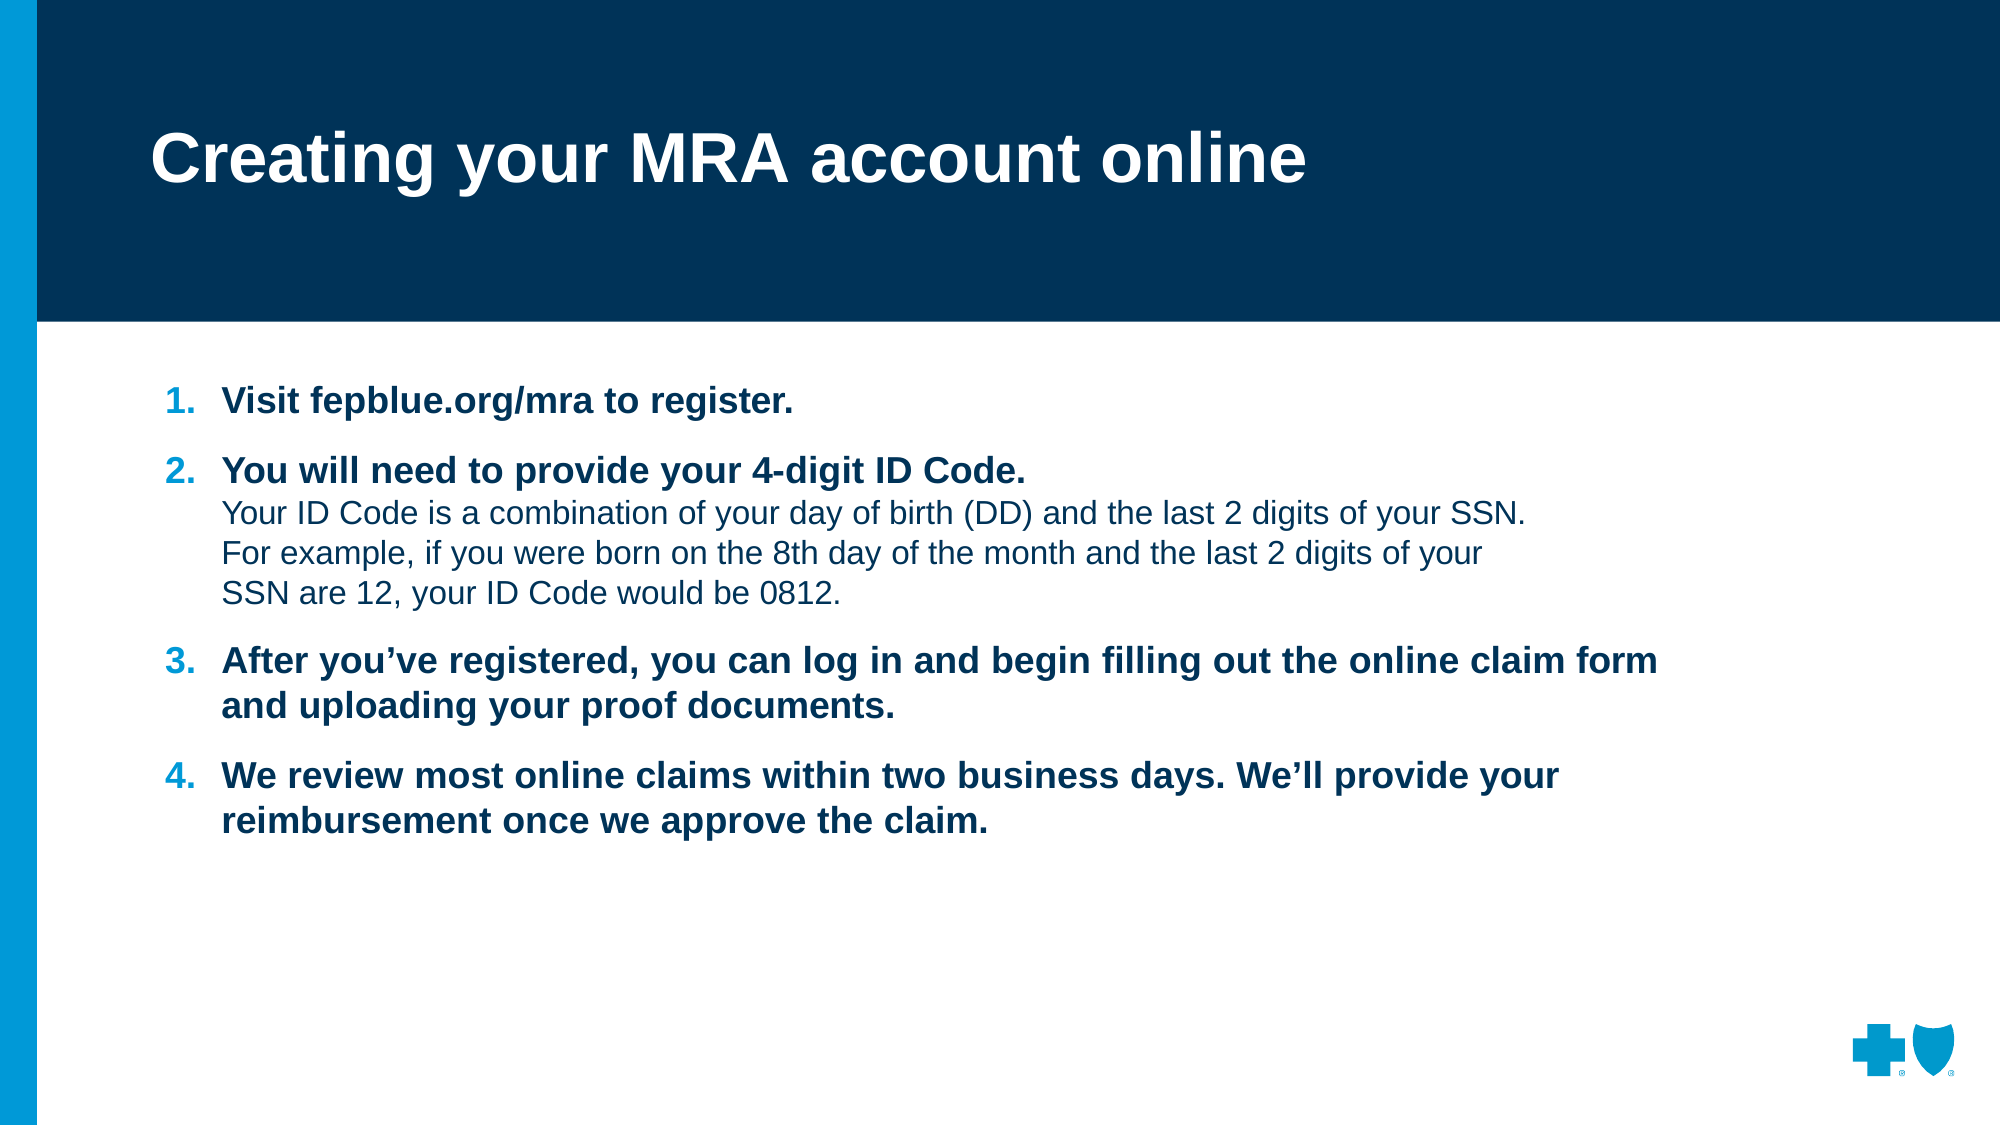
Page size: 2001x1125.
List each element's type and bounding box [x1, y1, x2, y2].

text_box [0, 0, 2000, 1125]
